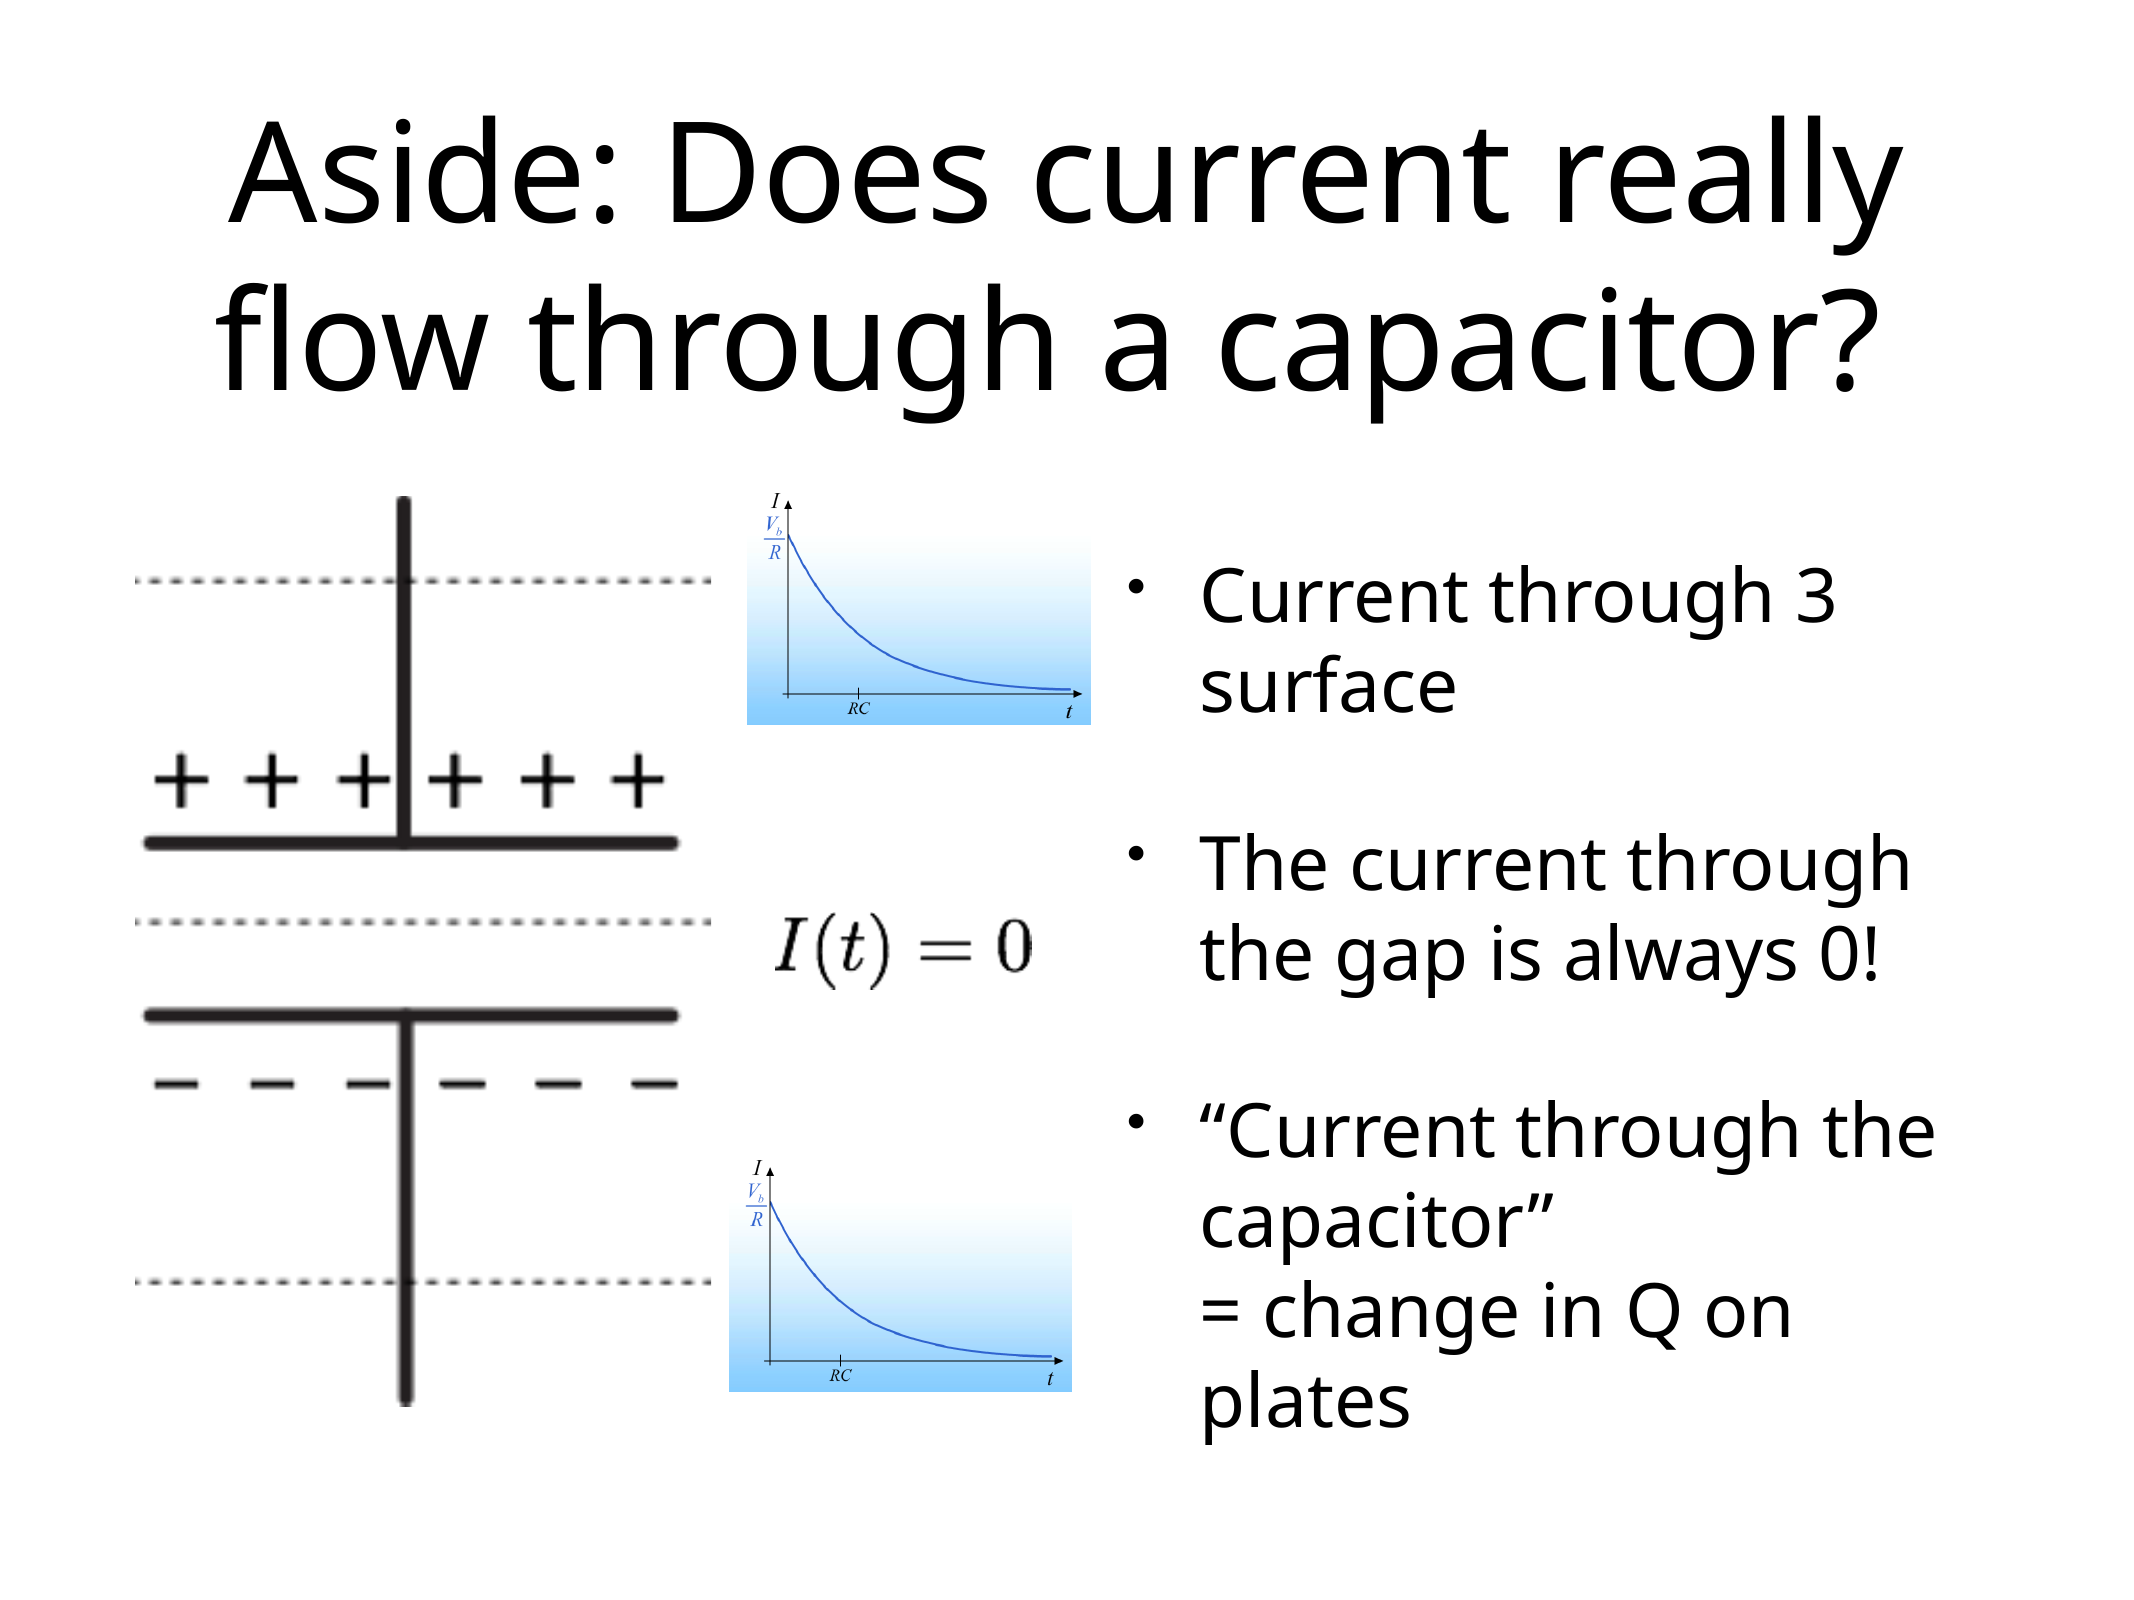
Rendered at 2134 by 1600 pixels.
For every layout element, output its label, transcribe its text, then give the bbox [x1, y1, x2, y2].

picture [728, 1157, 1073, 1392]
picture [134, 495, 712, 1407]
picture [747, 491, 1091, 726]
picture [774, 912, 1032, 991]
title Aside: Does current really flow through a capacitor? [155, 72, 1978, 428]
list Current through 3 surface The current through the gap is always 0! “Current through the capacitor” = change in Q on plates [1126, 547, 1978, 1459]
